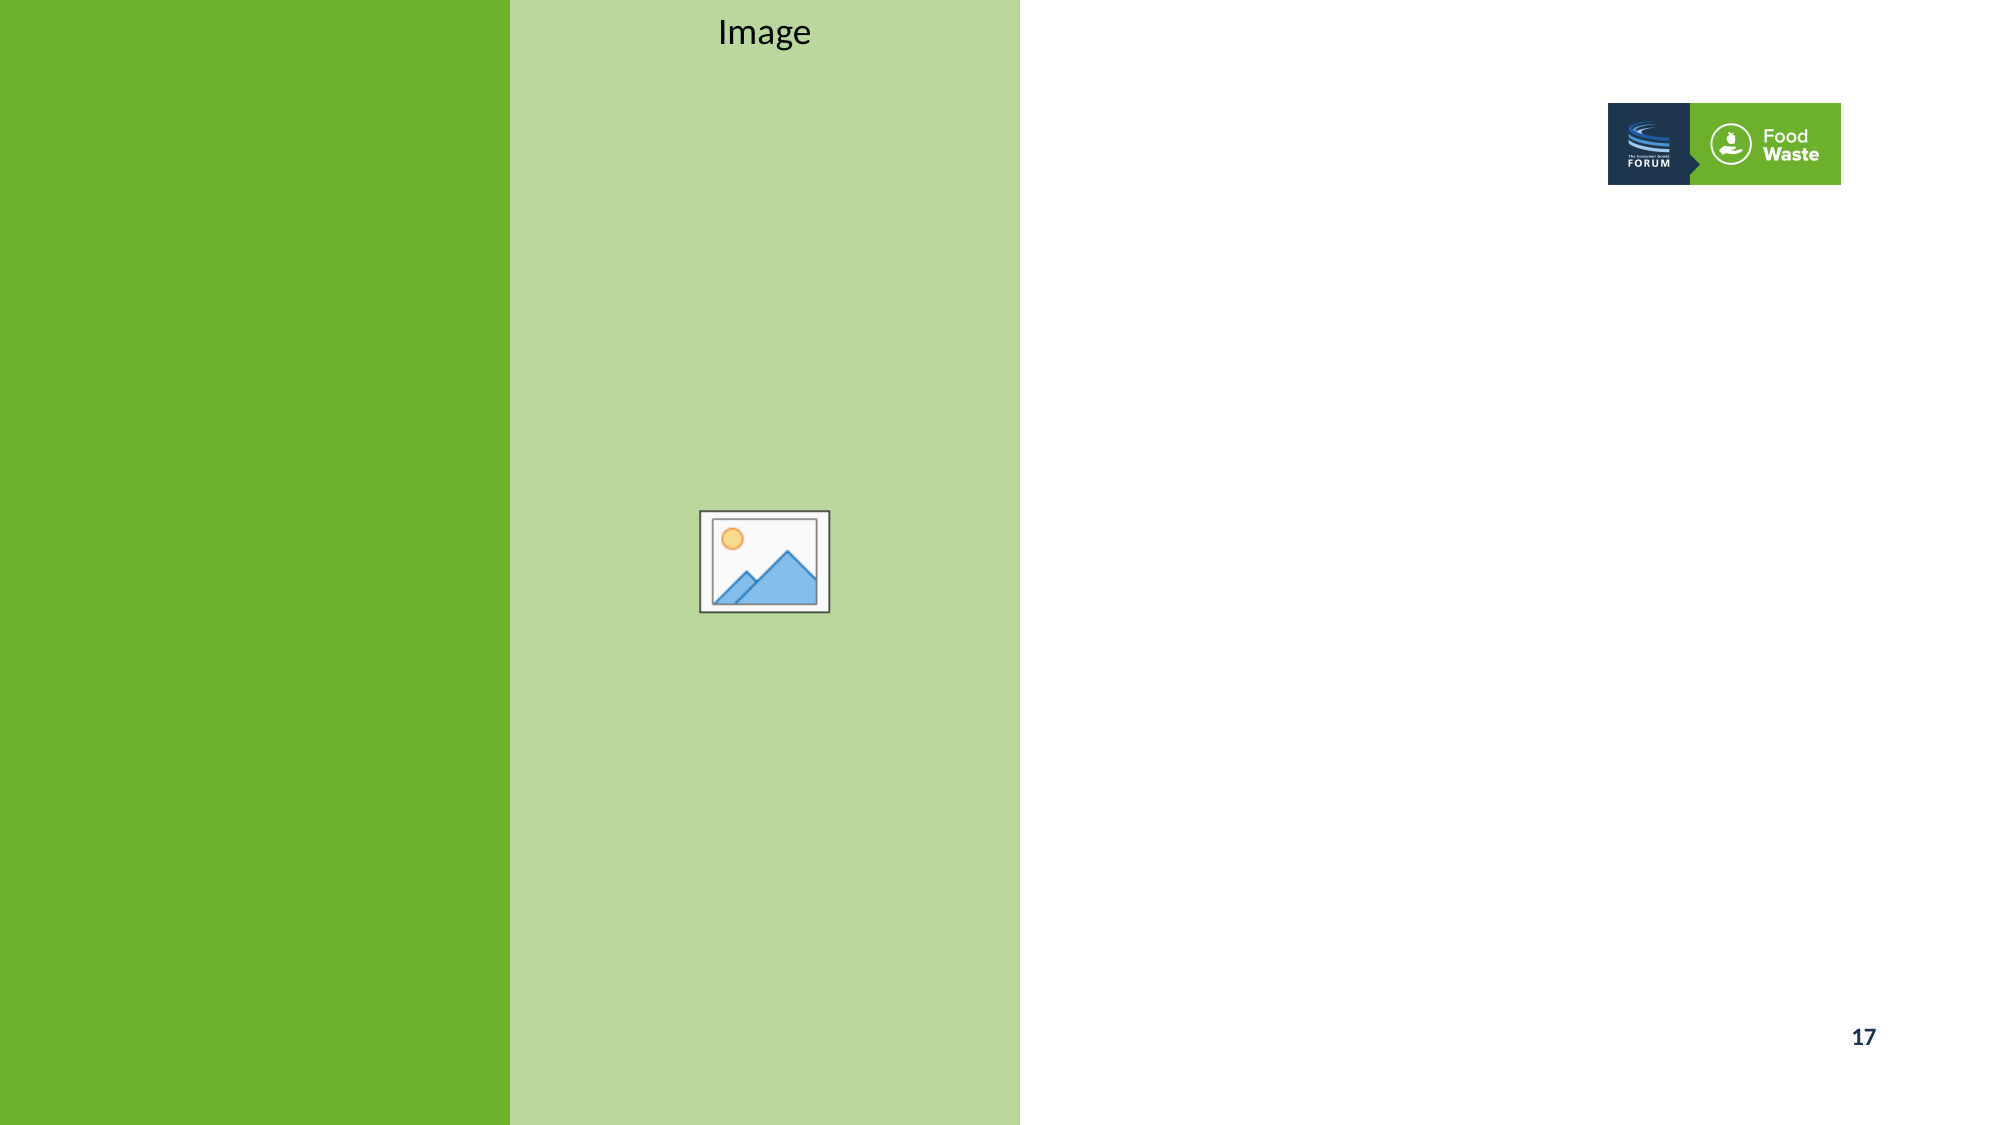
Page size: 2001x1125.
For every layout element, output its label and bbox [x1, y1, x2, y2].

picture [1608, 103, 1841, 185]
picture [509, 0, 1020, 1125]
